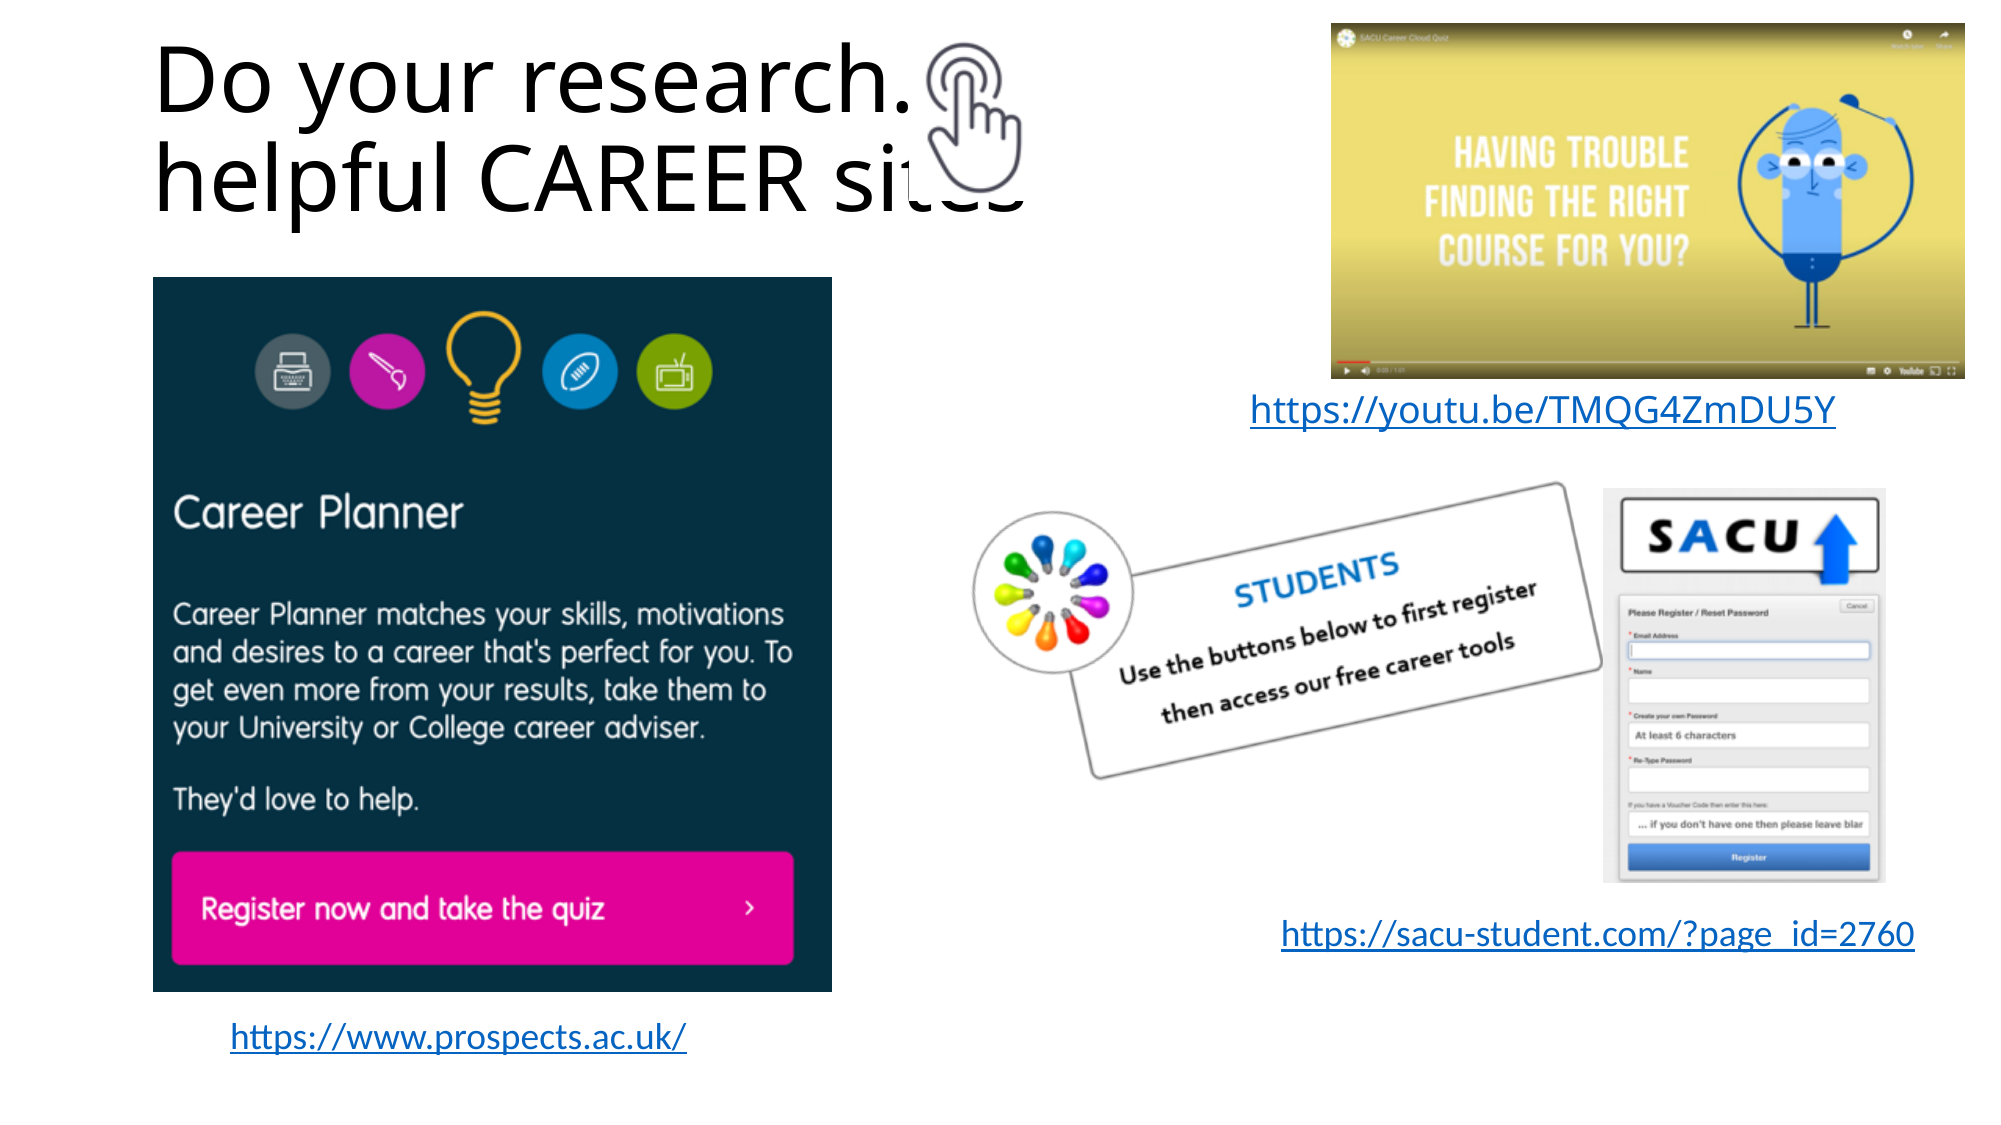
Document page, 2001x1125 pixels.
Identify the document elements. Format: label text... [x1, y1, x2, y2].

text_box https://youtu.be/TMQG4ZmDU5Y [1234, 378, 1851, 445]
picture [930, 423, 1886, 883]
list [153, 277, 832, 992]
picture [909, 34, 1037, 201]
text_box https://sacu-student.com/?page_id=2760 [1266, 901, 2000, 962]
title Do your research… helpful CAREER sites [137, 23, 1331, 241]
picture [1331, 23, 1965, 379]
text_box https://www.prospects.ac.uk/ [215, 1004, 702, 1065]
